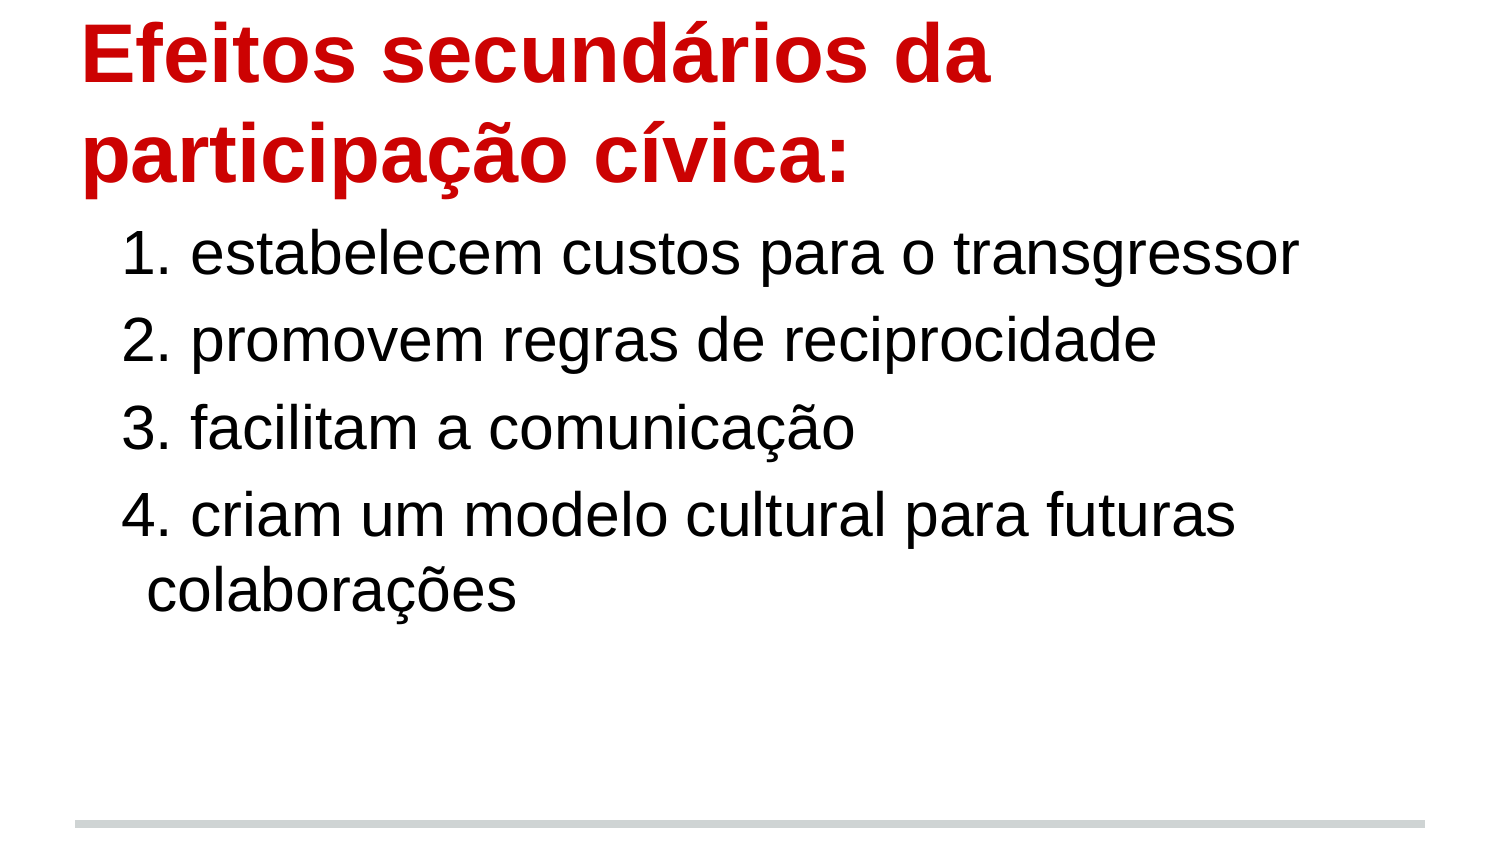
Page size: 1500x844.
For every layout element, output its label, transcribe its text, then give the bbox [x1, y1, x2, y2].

list 1. estabelecem custos para o transgressor 2. promovem regras de reciprocidade 3. facilitam a comunicação 4. criam um modelo cultural para futuras colaborações [75, 196, 1425, 808]
title Efeitos secundários da participação cívica: [64, 173, 1415, 315]
